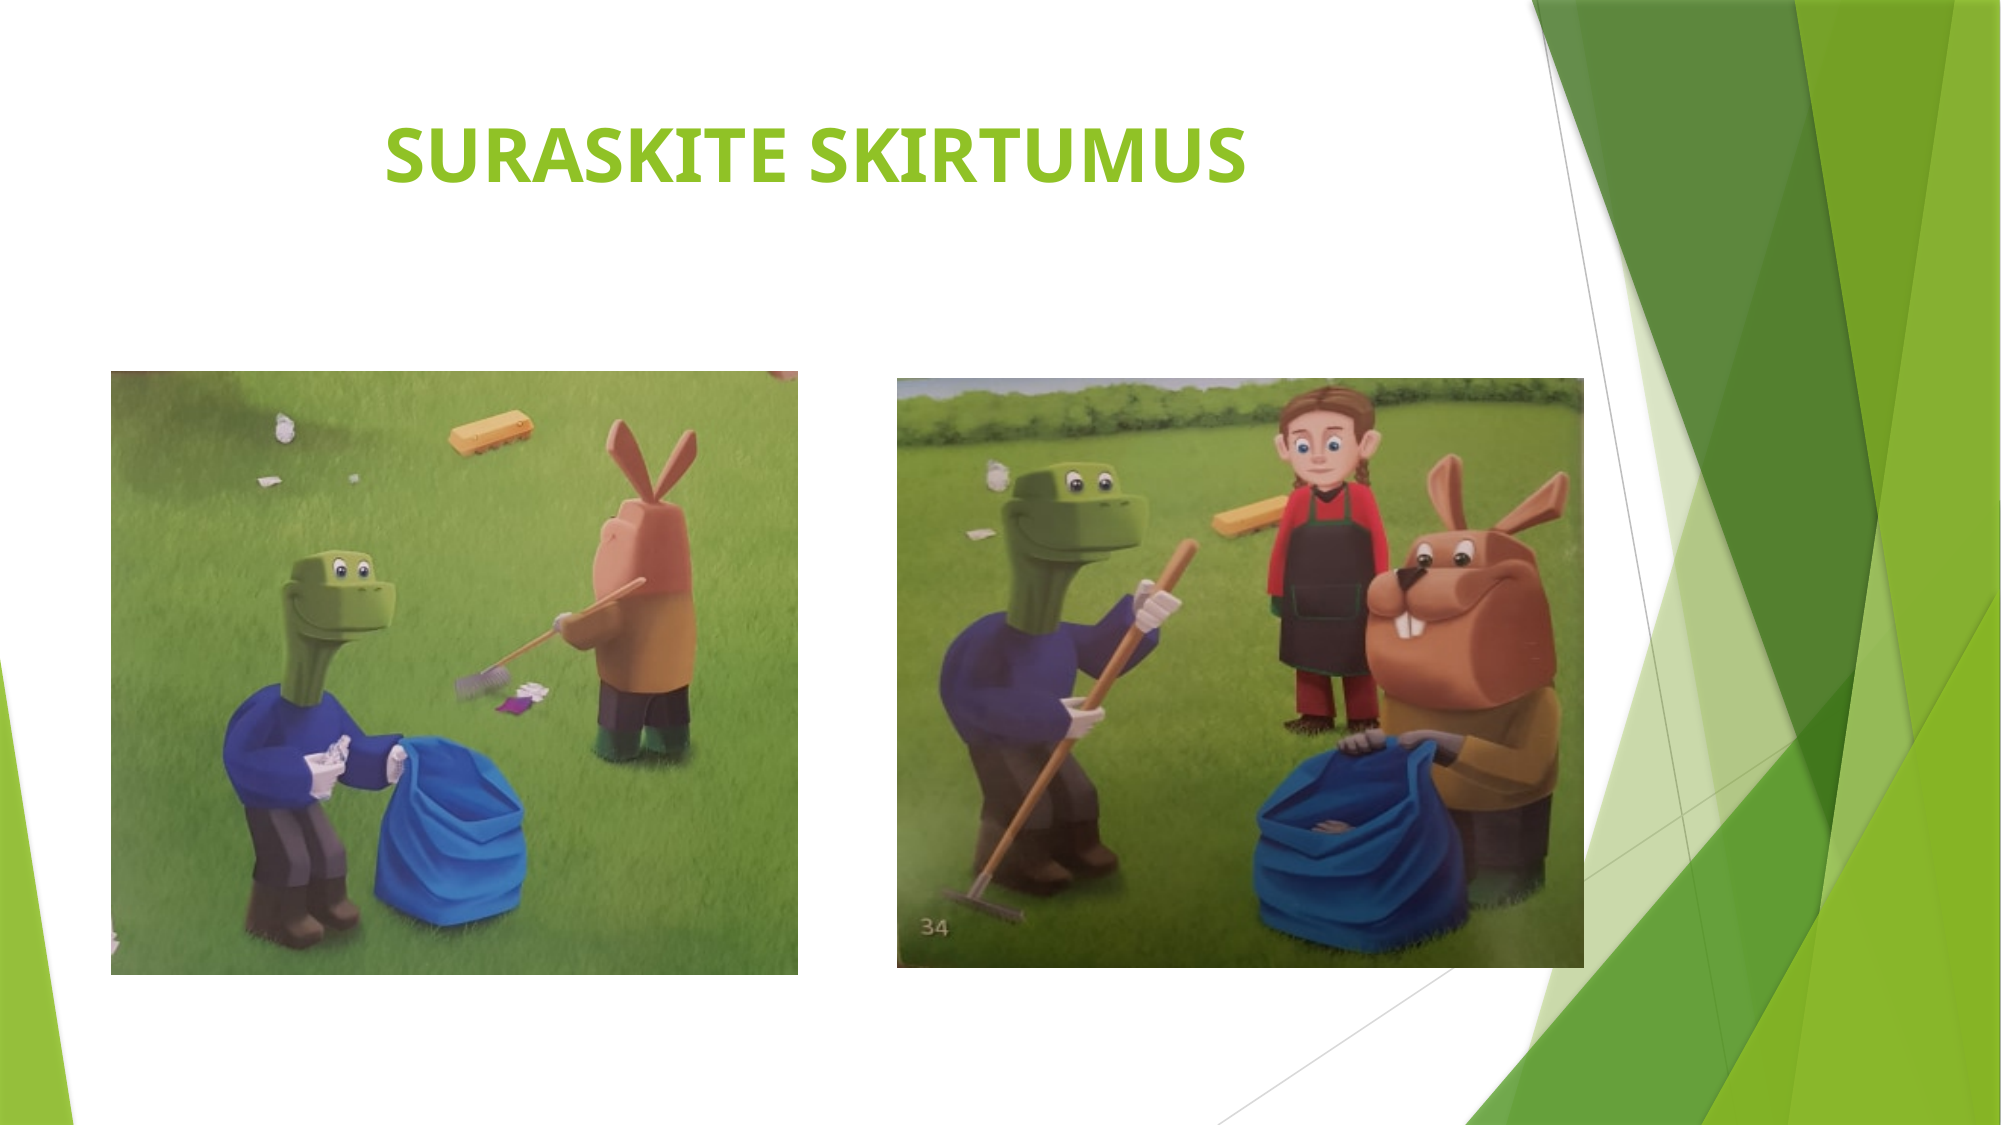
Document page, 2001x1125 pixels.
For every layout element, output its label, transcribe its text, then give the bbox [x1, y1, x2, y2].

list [110, 370, 798, 975]
title SURASKITE SKIRTUMUS [111, 99, 1522, 317]
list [897, 377, 1585, 968]
